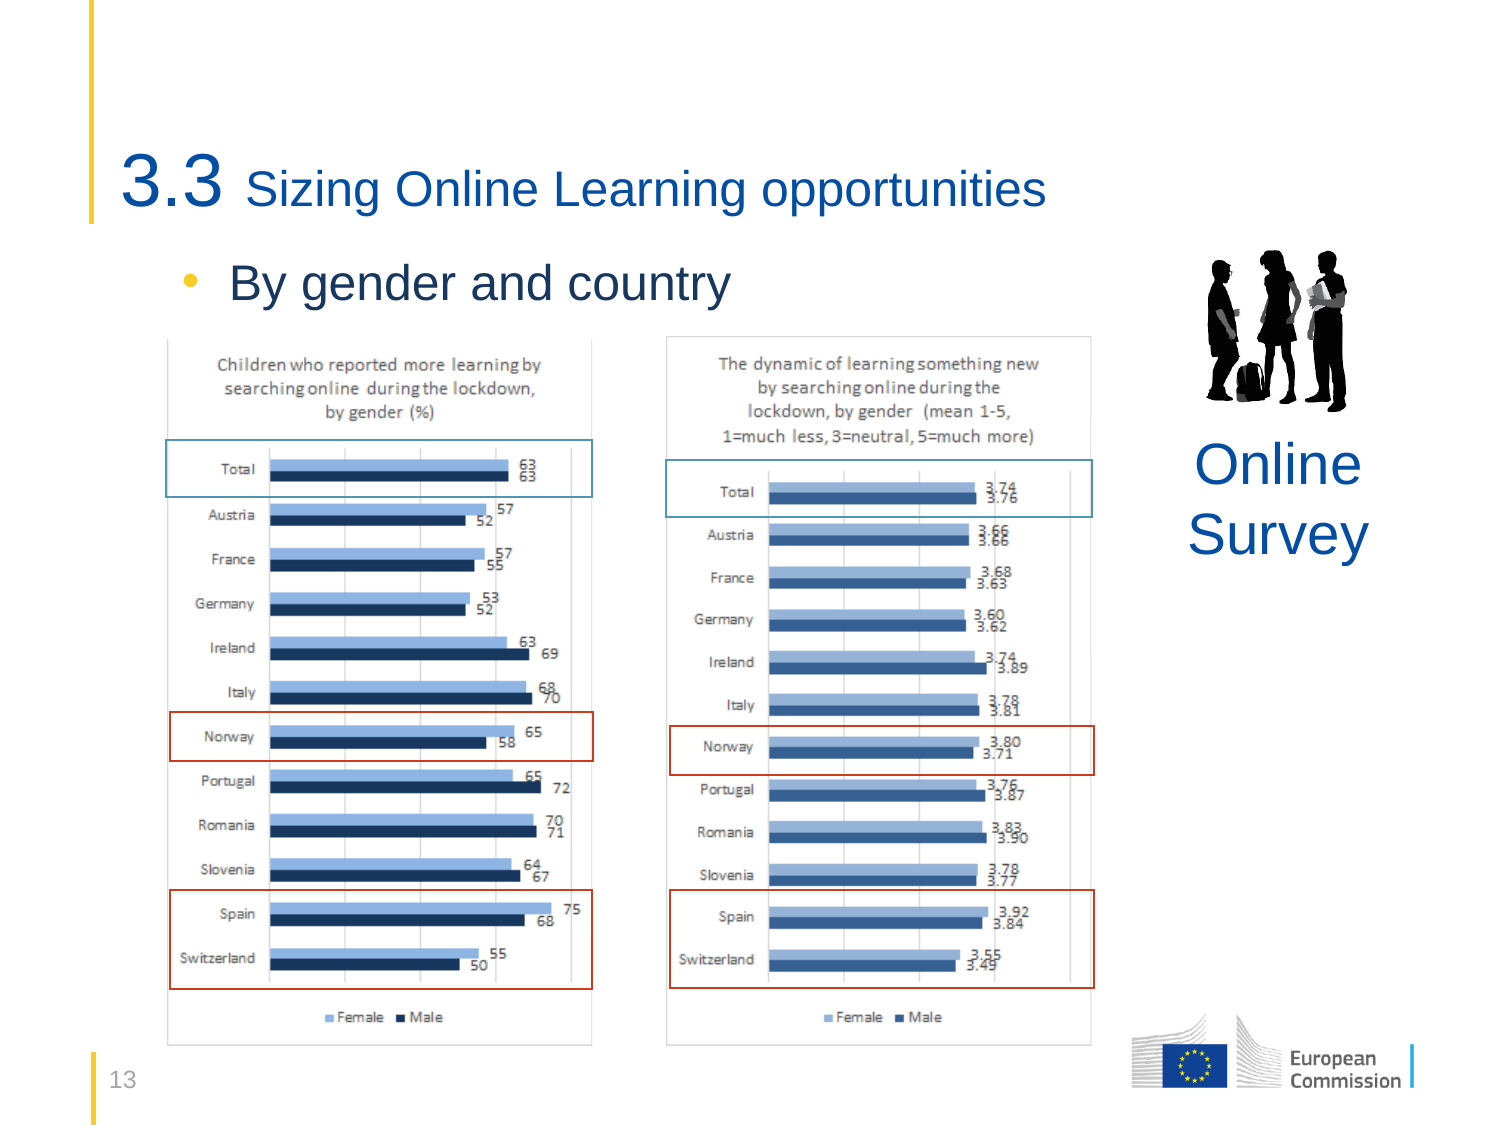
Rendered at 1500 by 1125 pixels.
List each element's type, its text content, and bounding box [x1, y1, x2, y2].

picture [167, 339, 593, 1047]
text_box By gender and country [167, 243, 1092, 318]
picture [1203, 249, 1354, 413]
title 3.3 Sizing Online Learning opportunities [105, 94, 1414, 223]
picture [666, 334, 1092, 1046]
list Online Survey [1092, 418, 1466, 652]
picture [1131, 1013, 1415, 1091]
